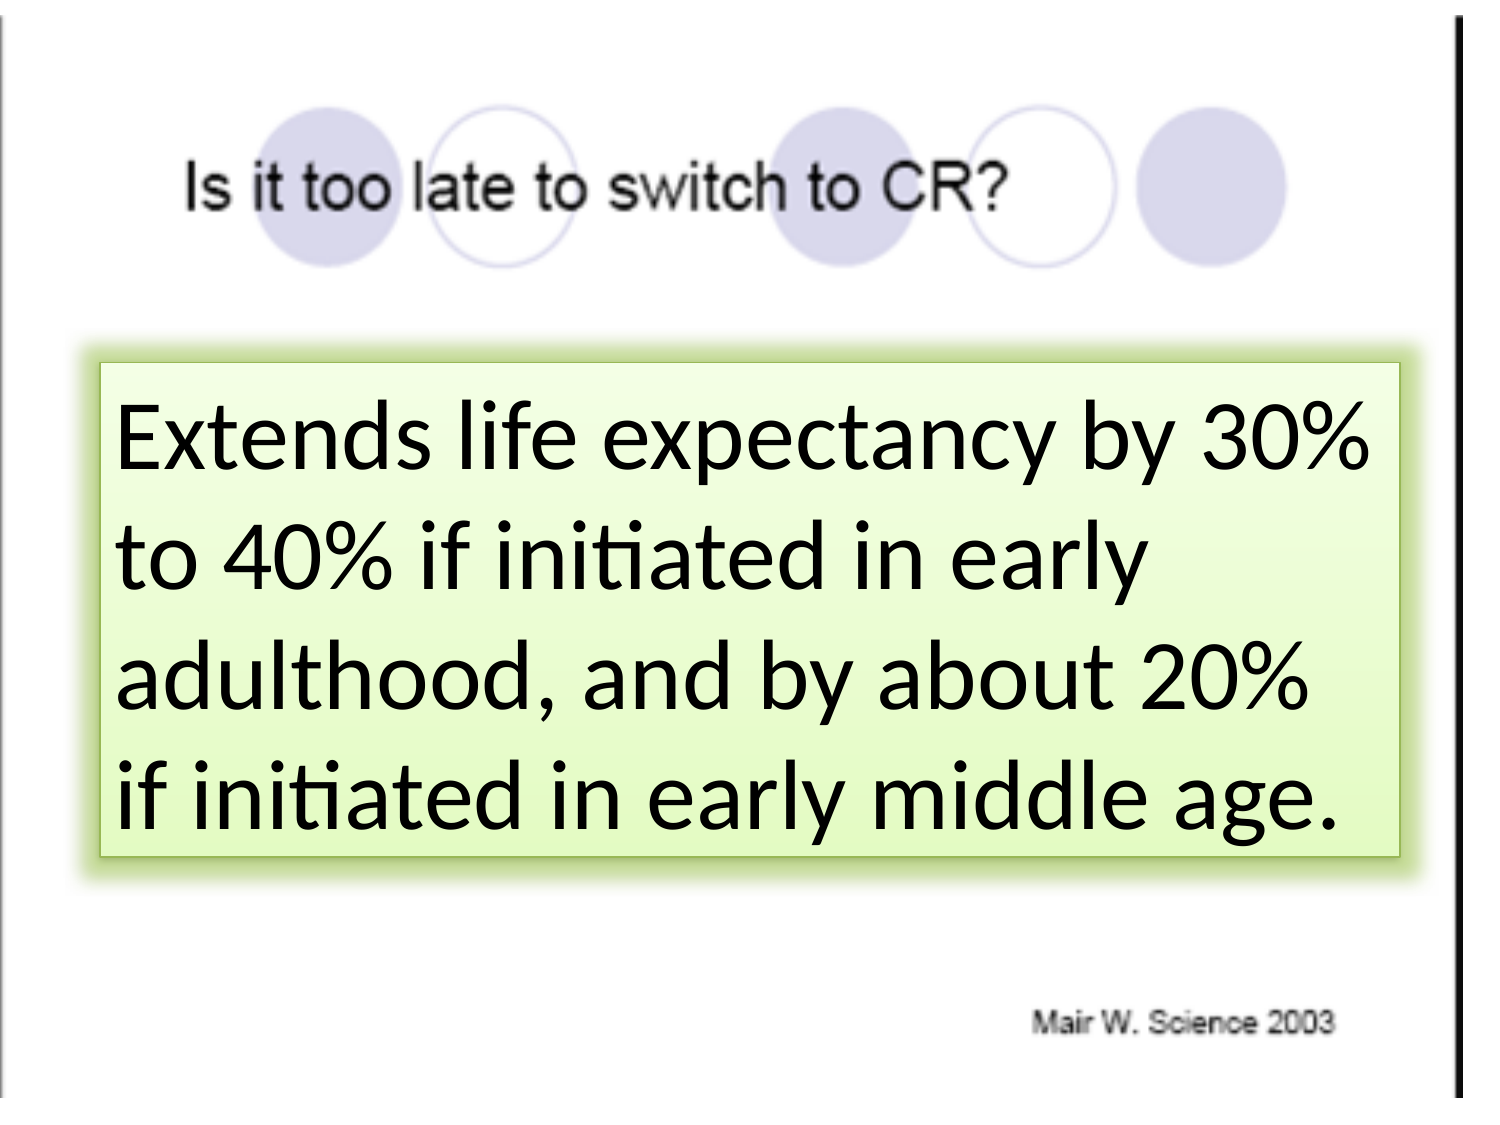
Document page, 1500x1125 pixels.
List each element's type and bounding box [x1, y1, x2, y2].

list [0, 14, 1463, 1098]
